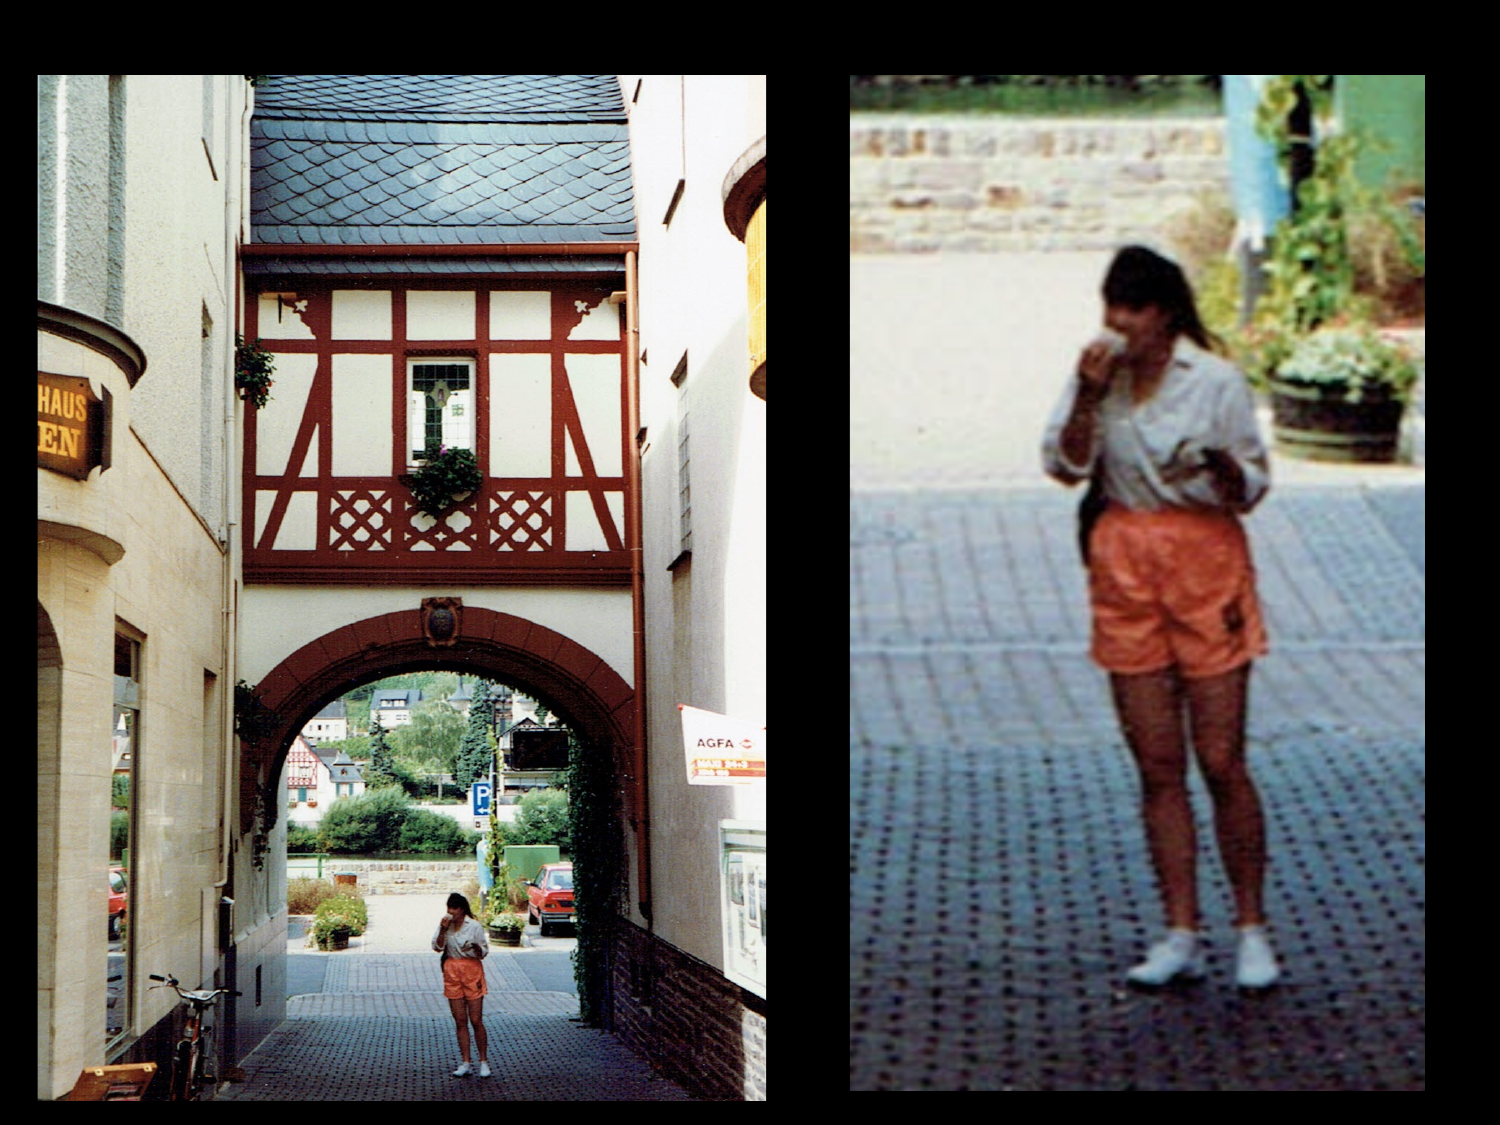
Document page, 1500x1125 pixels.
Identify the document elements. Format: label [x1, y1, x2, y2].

picture [37, 74, 767, 1102]
picture [849, 74, 1426, 1091]
